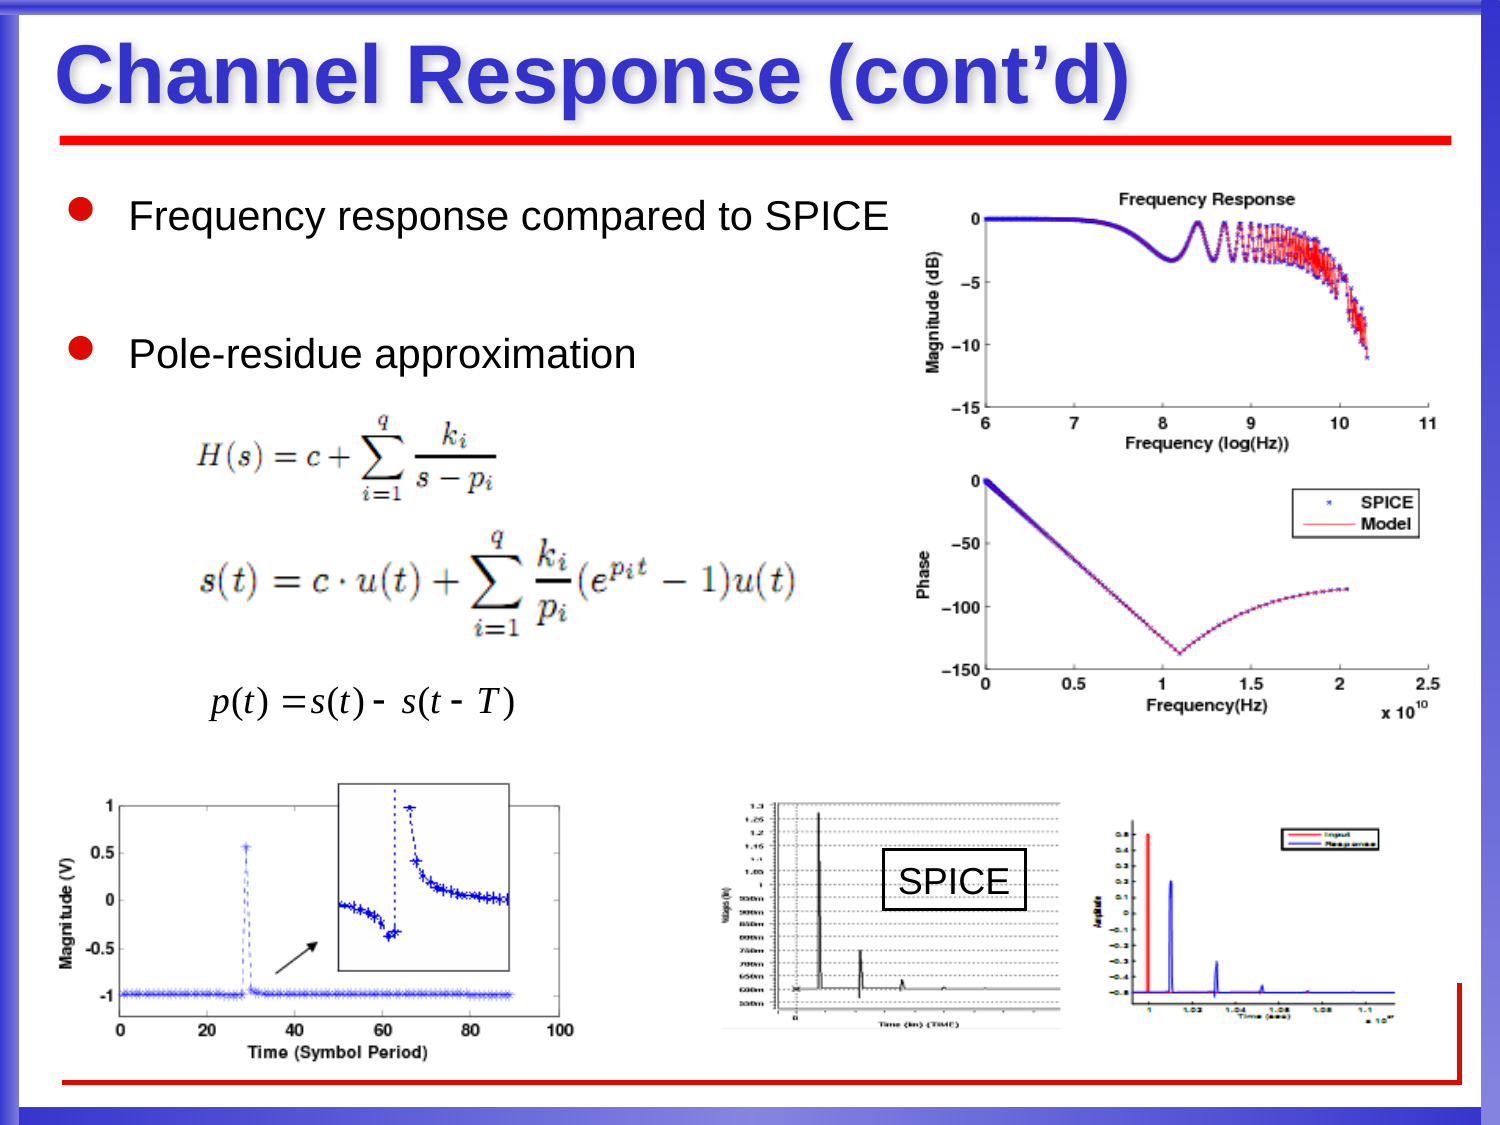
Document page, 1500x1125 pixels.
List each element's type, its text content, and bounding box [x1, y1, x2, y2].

picture [712, 787, 1440, 1037]
list Frequency response compared to SPICE Pole-residue approximation [50, 185, 1425, 1058]
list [199, 674, 575, 730]
title Channel Response (cont’d) [54, 21, 1451, 134]
picture [912, 187, 1451, 726]
picture [174, 524, 801, 643]
picture [49, 774, 579, 1071]
picture [187, 399, 501, 513]
